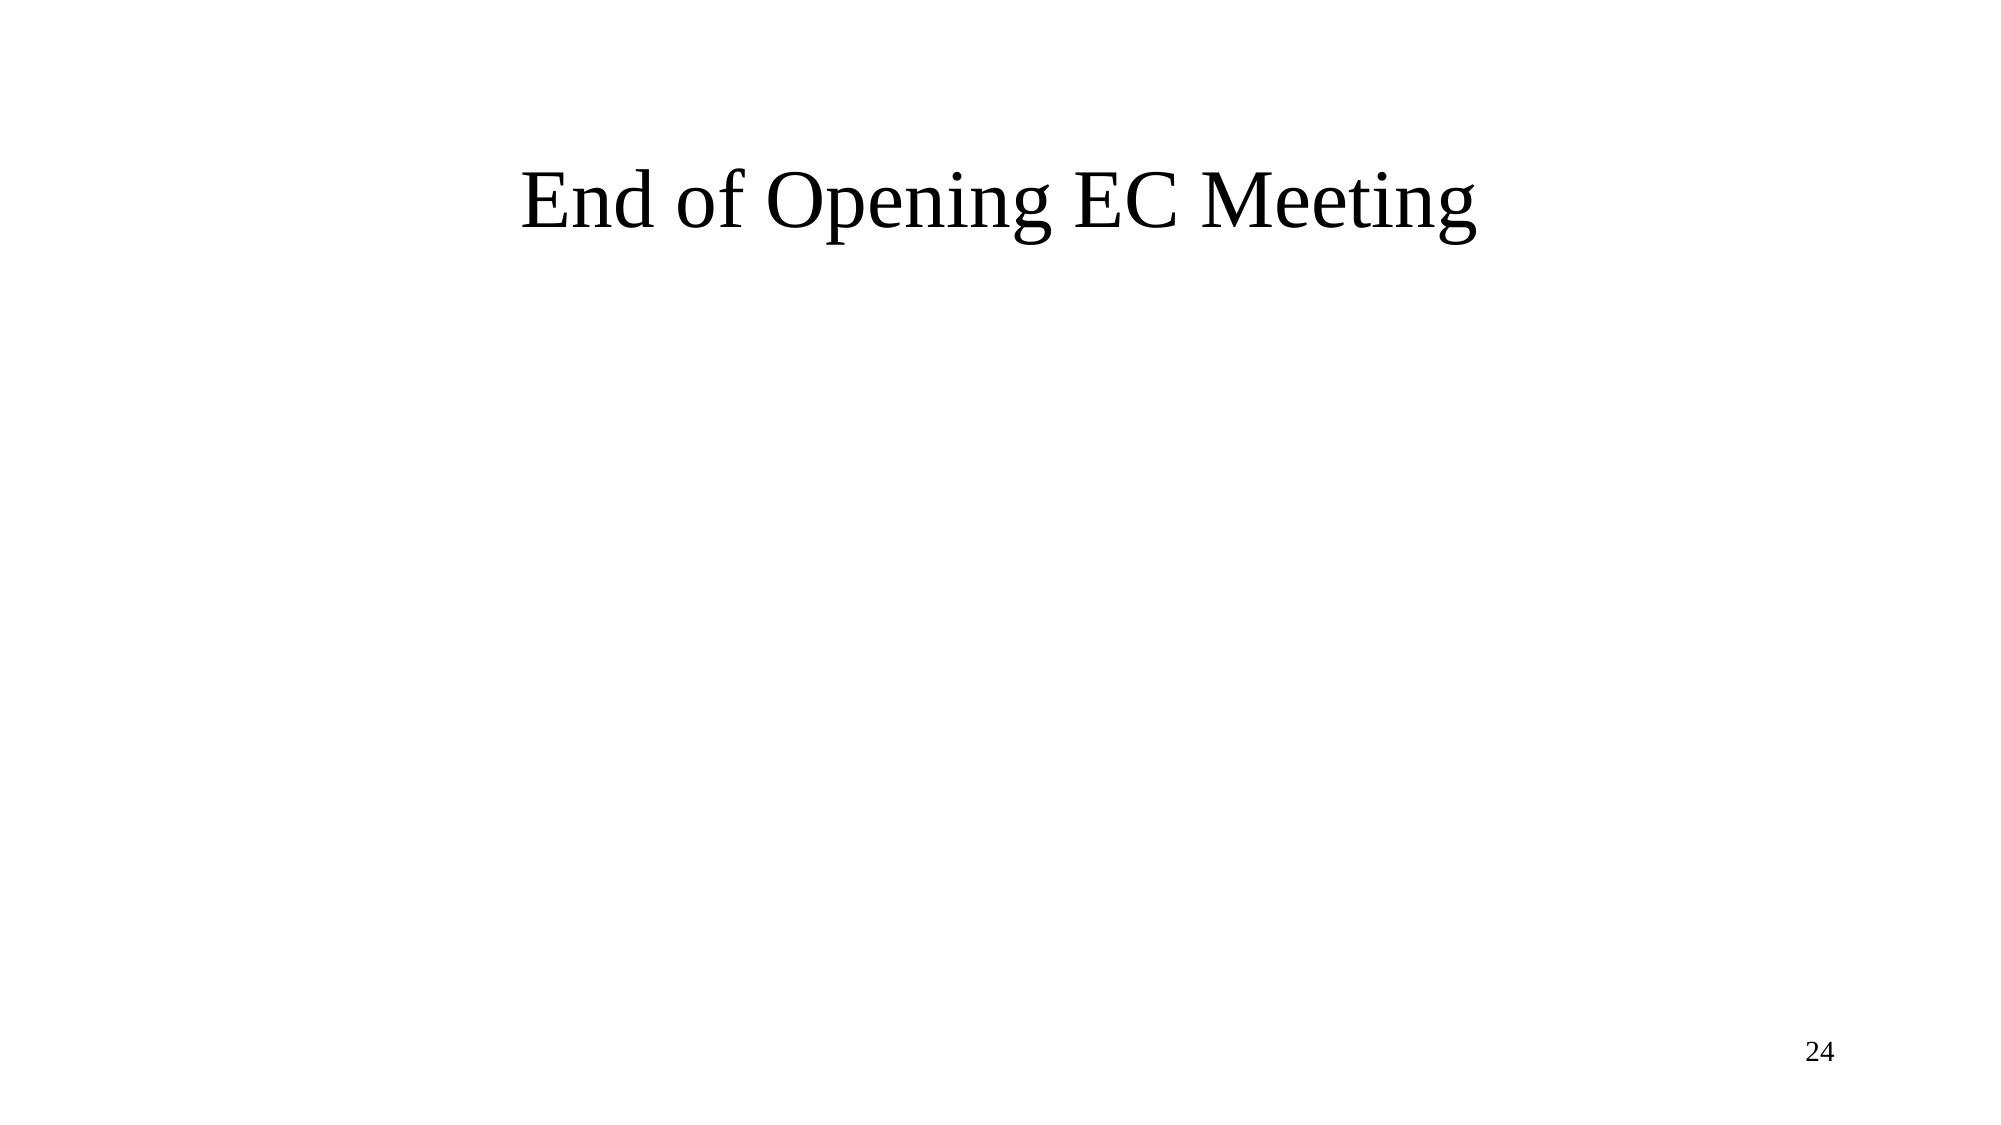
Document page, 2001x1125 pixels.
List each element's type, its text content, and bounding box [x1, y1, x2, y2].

slide_number 24 [1433, 1024, 1851, 1101]
title End of Opening EC Meeting [149, 99, 1851, 288]
